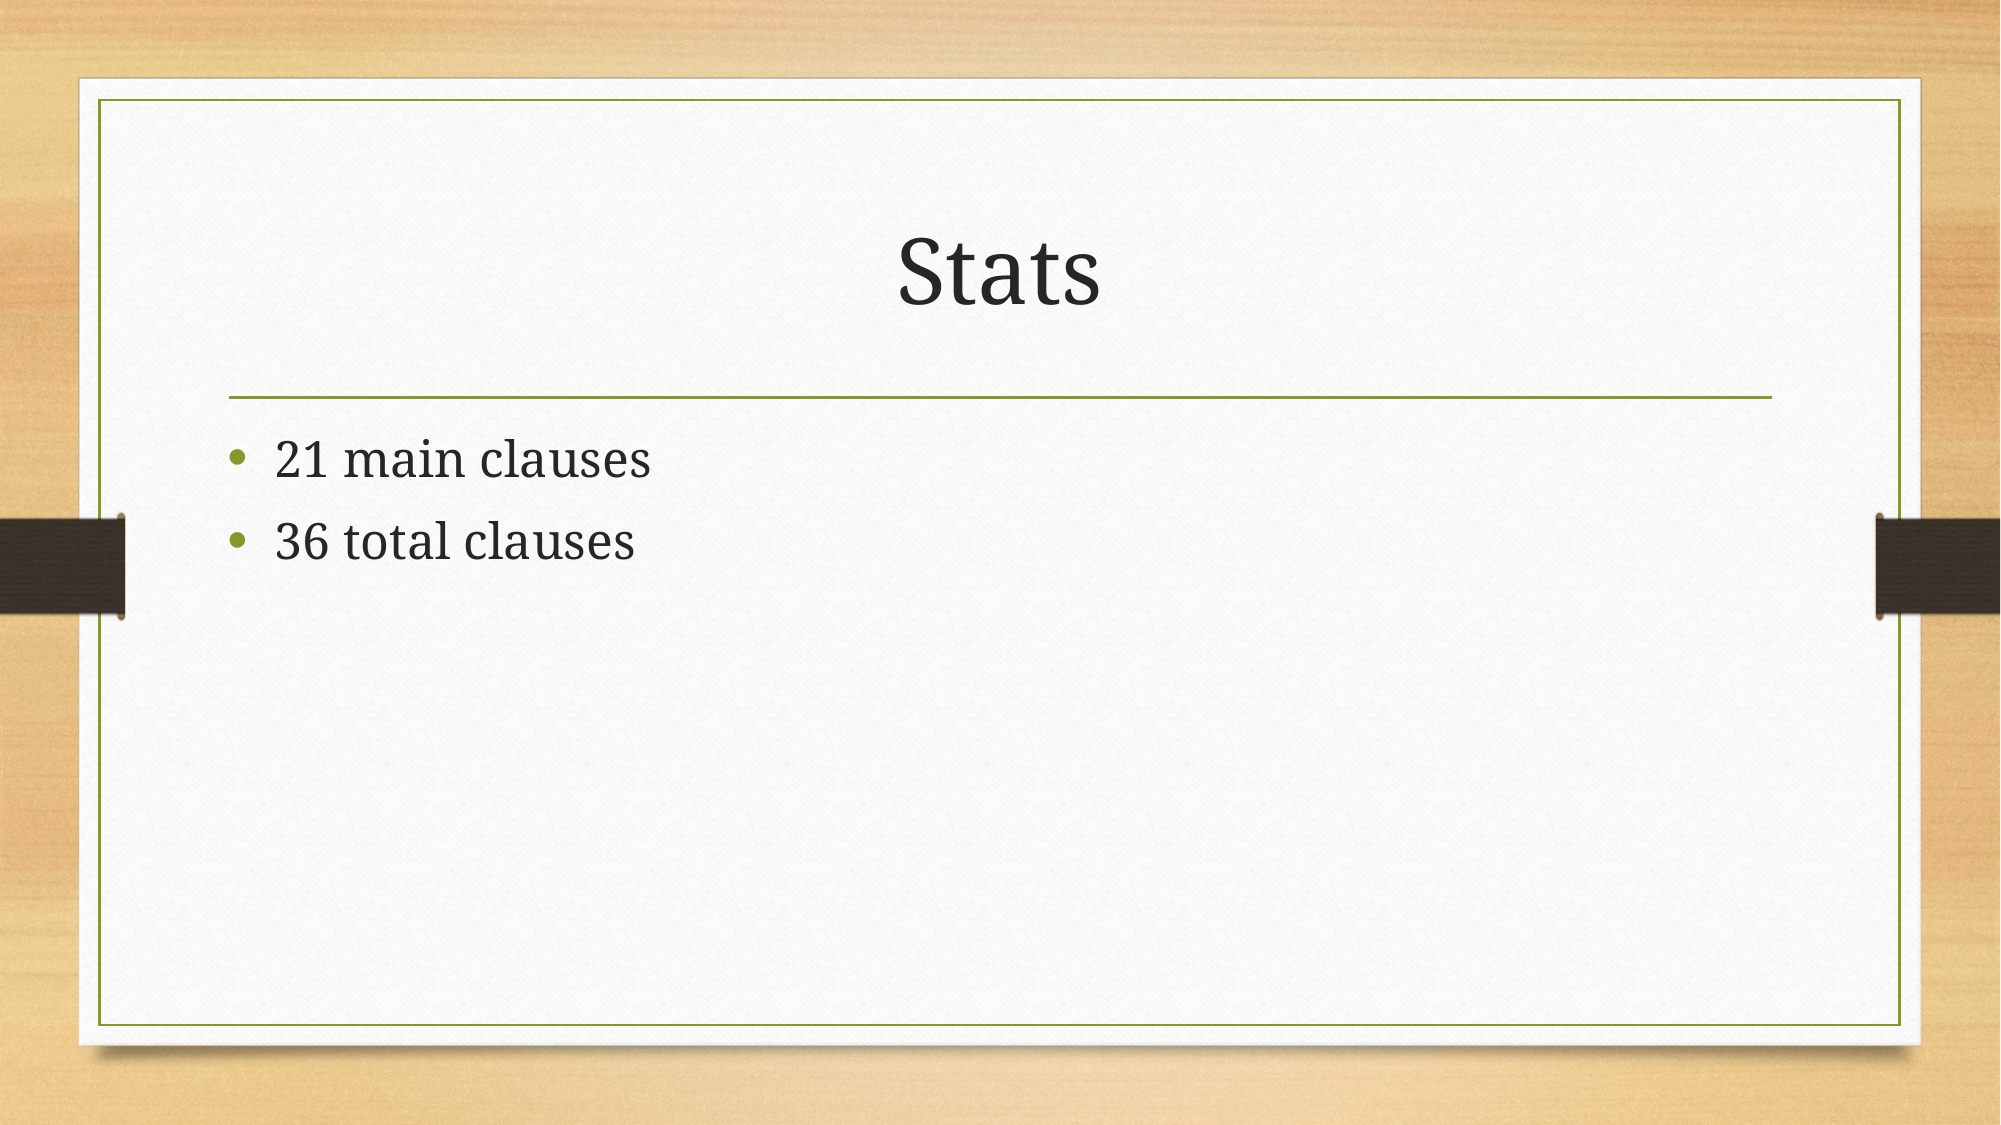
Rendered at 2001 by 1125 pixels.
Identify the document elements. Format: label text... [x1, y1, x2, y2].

picture [0, 0, 2001, 1125]
title Stats [212, 161, 1788, 375]
list 21 main clauses 36 total clauses [212, 419, 1788, 964]
